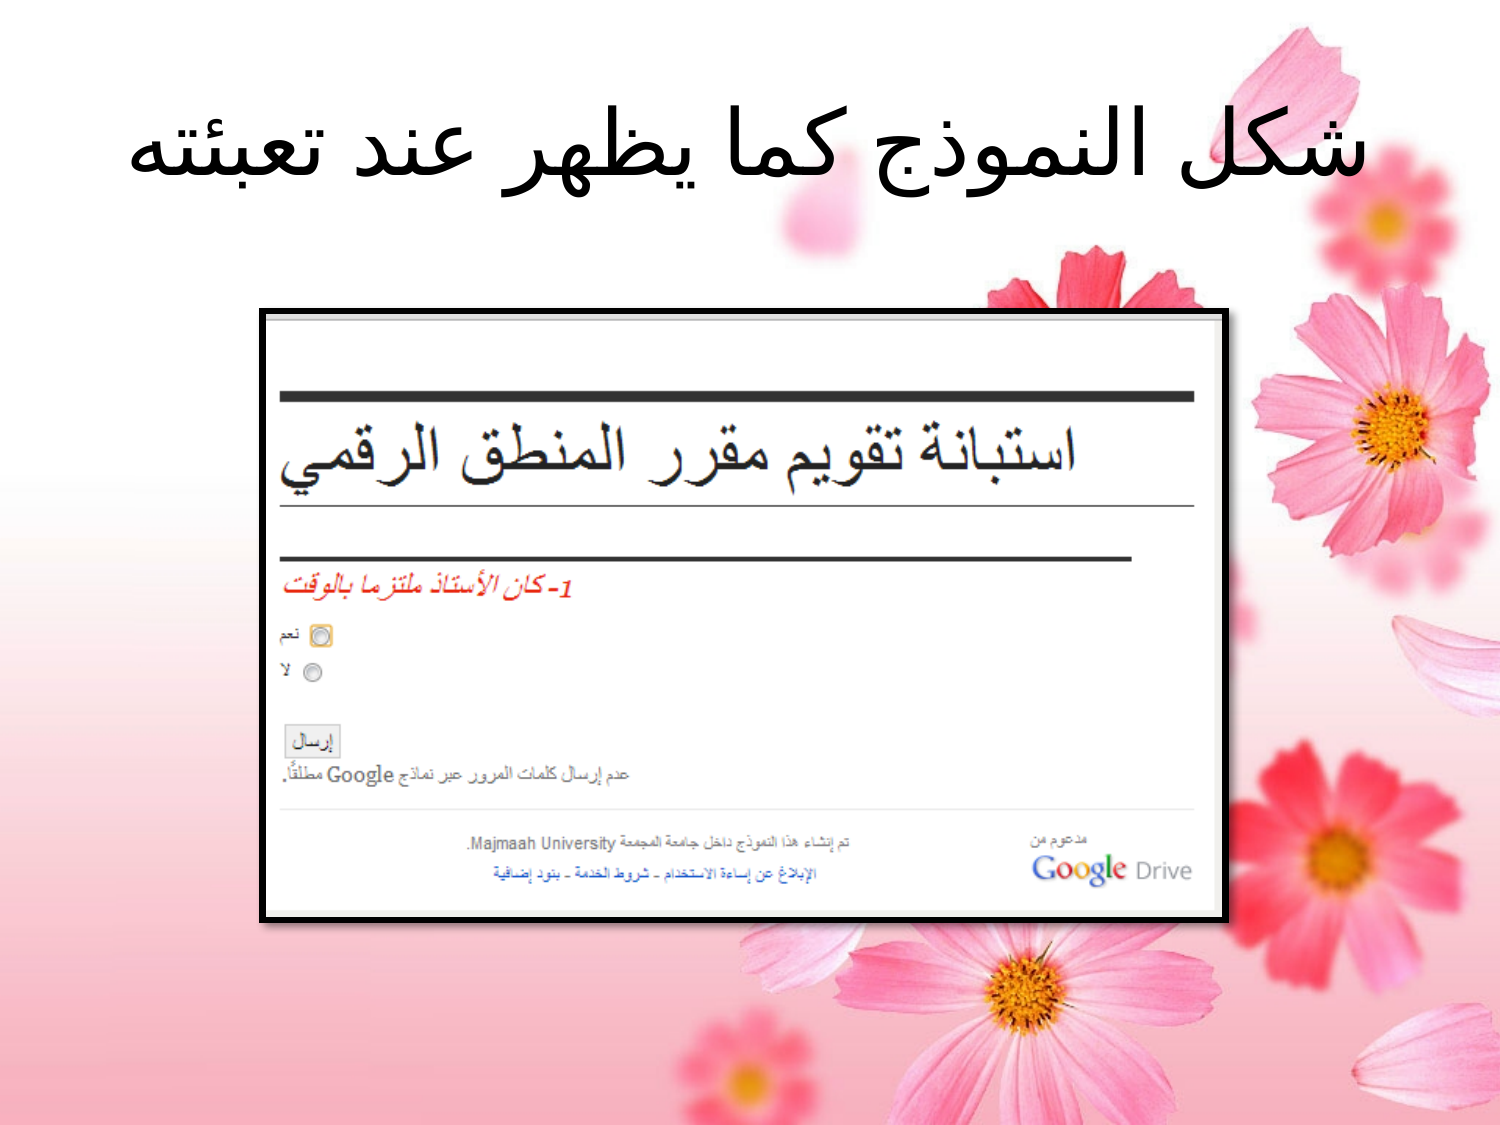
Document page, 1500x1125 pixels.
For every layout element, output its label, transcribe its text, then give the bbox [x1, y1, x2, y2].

picture [0, 0, 1500, 1125]
title شكل النموذج كما يظهر عند تعبئته [75, 45, 1425, 233]
